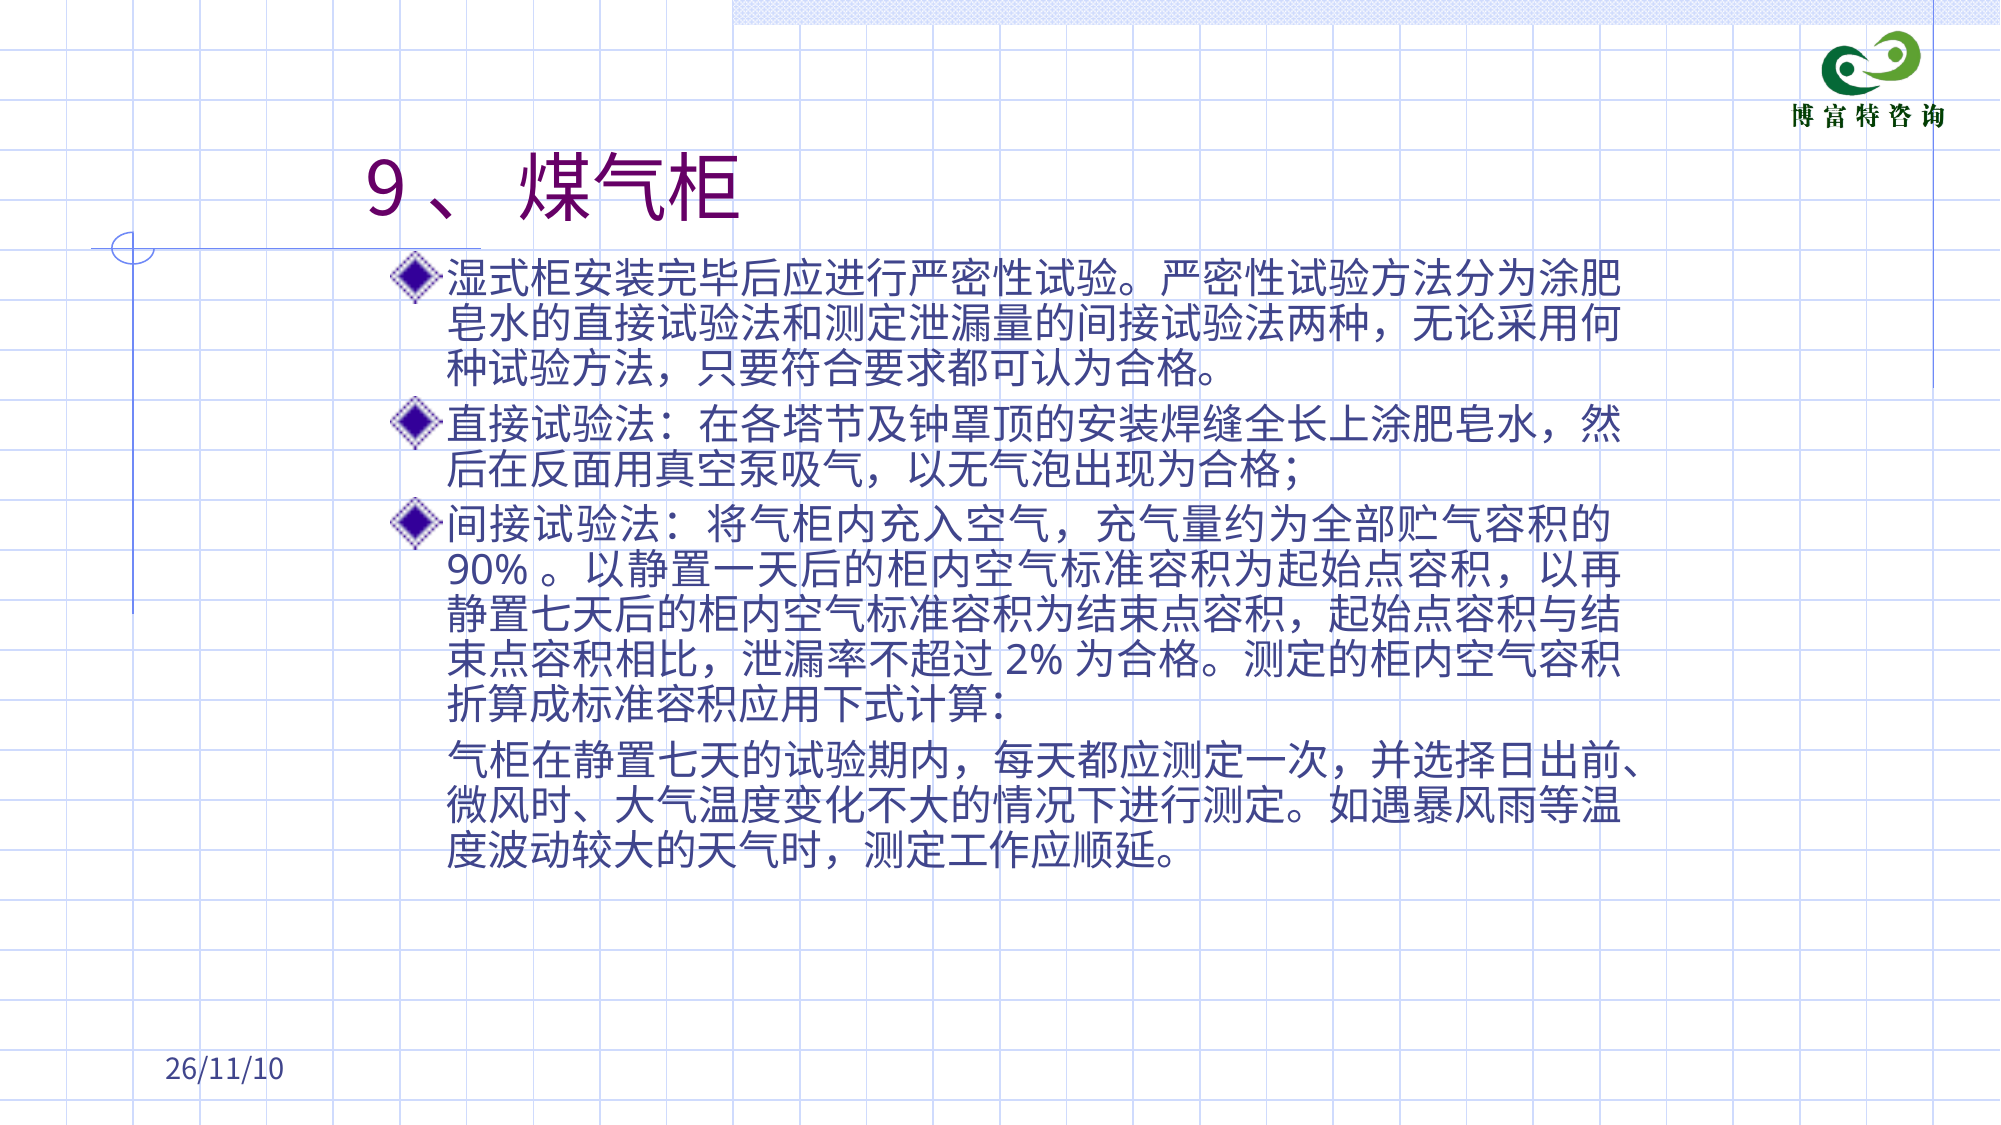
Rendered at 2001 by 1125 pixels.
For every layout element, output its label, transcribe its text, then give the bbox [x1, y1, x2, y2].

picture [389, 496, 443, 550]
picture [733, 0, 1932, 25]
picture [389, 250, 443, 304]
picture [1772, 30, 1969, 131]
picture [1935, 0, 2000, 25]
picture [389, 396, 443, 450]
text_box 26/11/10 [149, 1024, 567, 1100]
text_box 湿式柜安装完毕后应进行严密性试验。严密性试验方法分为涂肥皂水的直接试验法和测定泄漏量的间接试验法两种，无论采用何种试验方法，只要符合要求都可认为合格。 直接试验法：在各塔节及钟罩顶的安装焊缝全长上涂肥皂水，然后在反面用真空泵吸气，以无气泡出现为合格； 间接试验法：将气柜内充入空气，充气量约为全部贮气容积的90%。以静置一天后的柜内空气标准容积为起始点容积，以再静置七天后的柜内空气标准容积为结束点容积，起始点容积与结束点容积相比，泄漏率不超过2%为合格。测定的柜内空气容积折算成标准容积应用下式计算： 气柜在静置七天的试验期内，每天都应测定一次，并选择日出前、微风时、大气温度变化不大的情况下进行测定。如遇暴风雨等温度波动较大的天气时，测定工作应顺延。 [374, 249, 1638, 925]
title 9、 煤气柜 [350, 124, 1625, 238]
